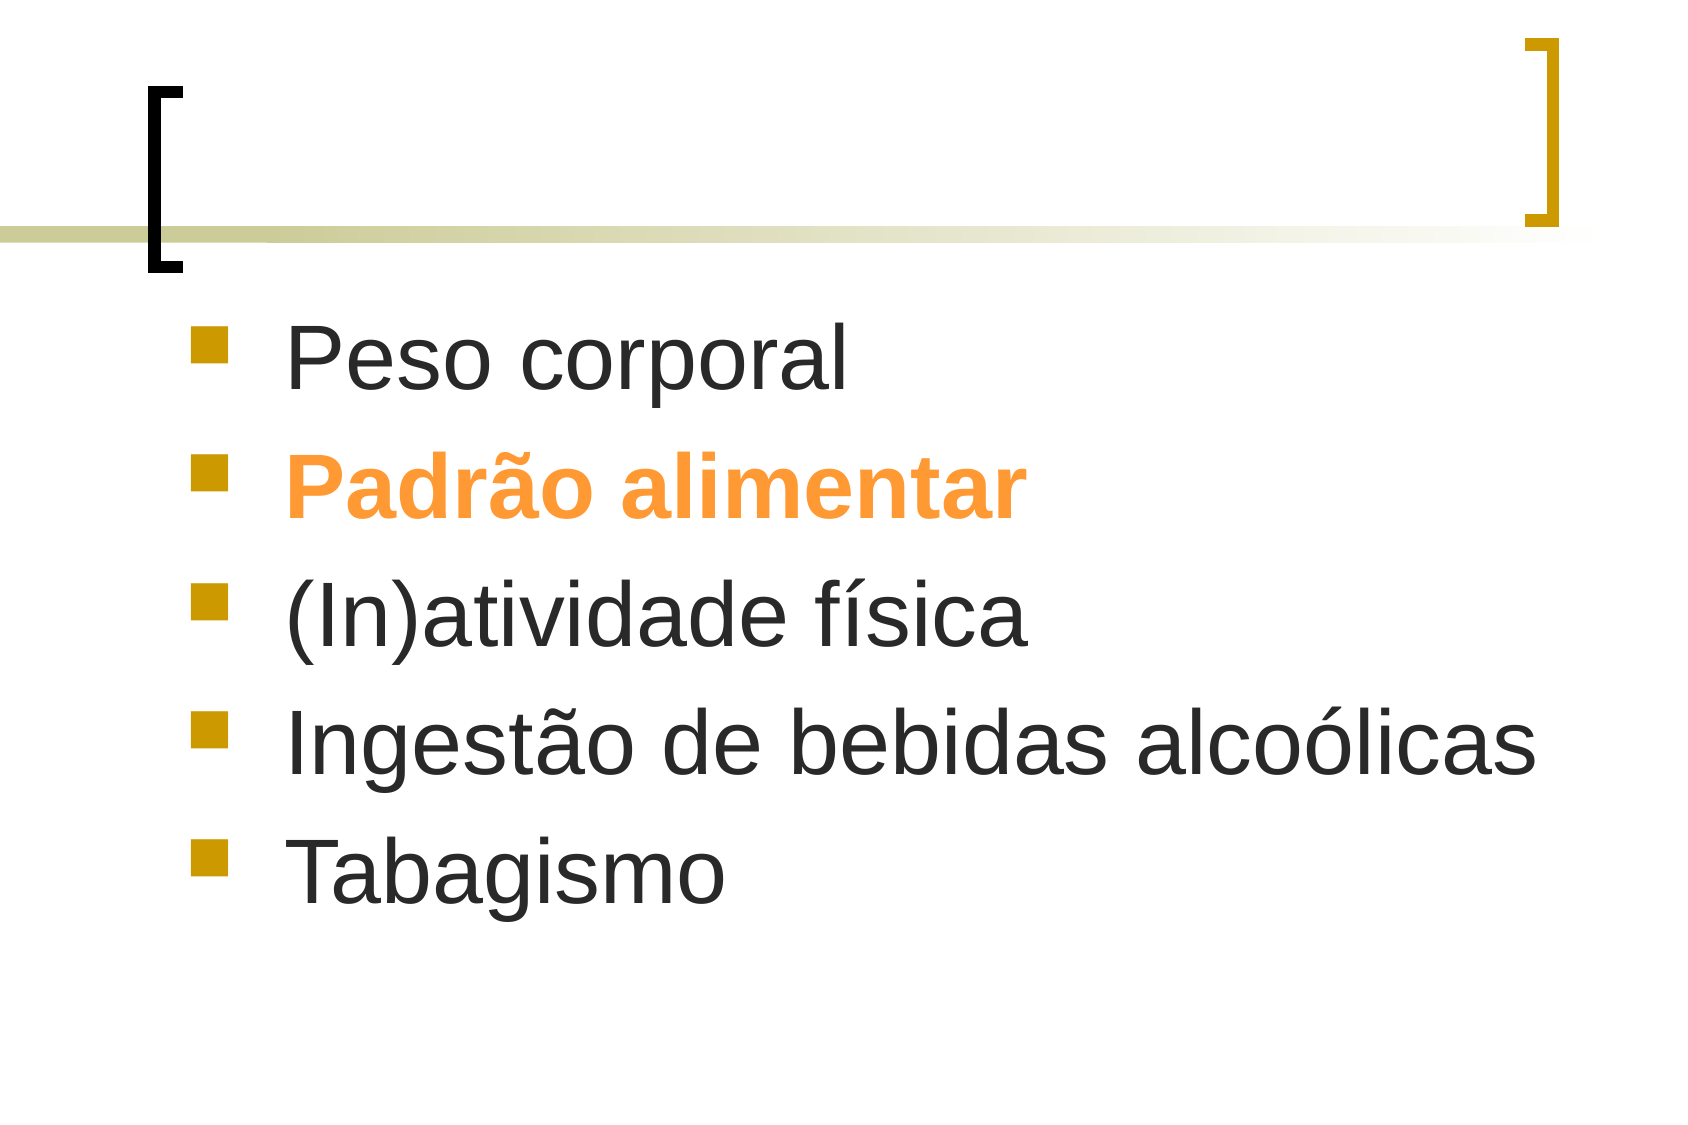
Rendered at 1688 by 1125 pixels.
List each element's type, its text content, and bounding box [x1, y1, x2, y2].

list Peso corporal Padrão alimentar (In)atividade física Ingestão de bebidas alcoólicas Tabagismo [170, 290, 1605, 966]
